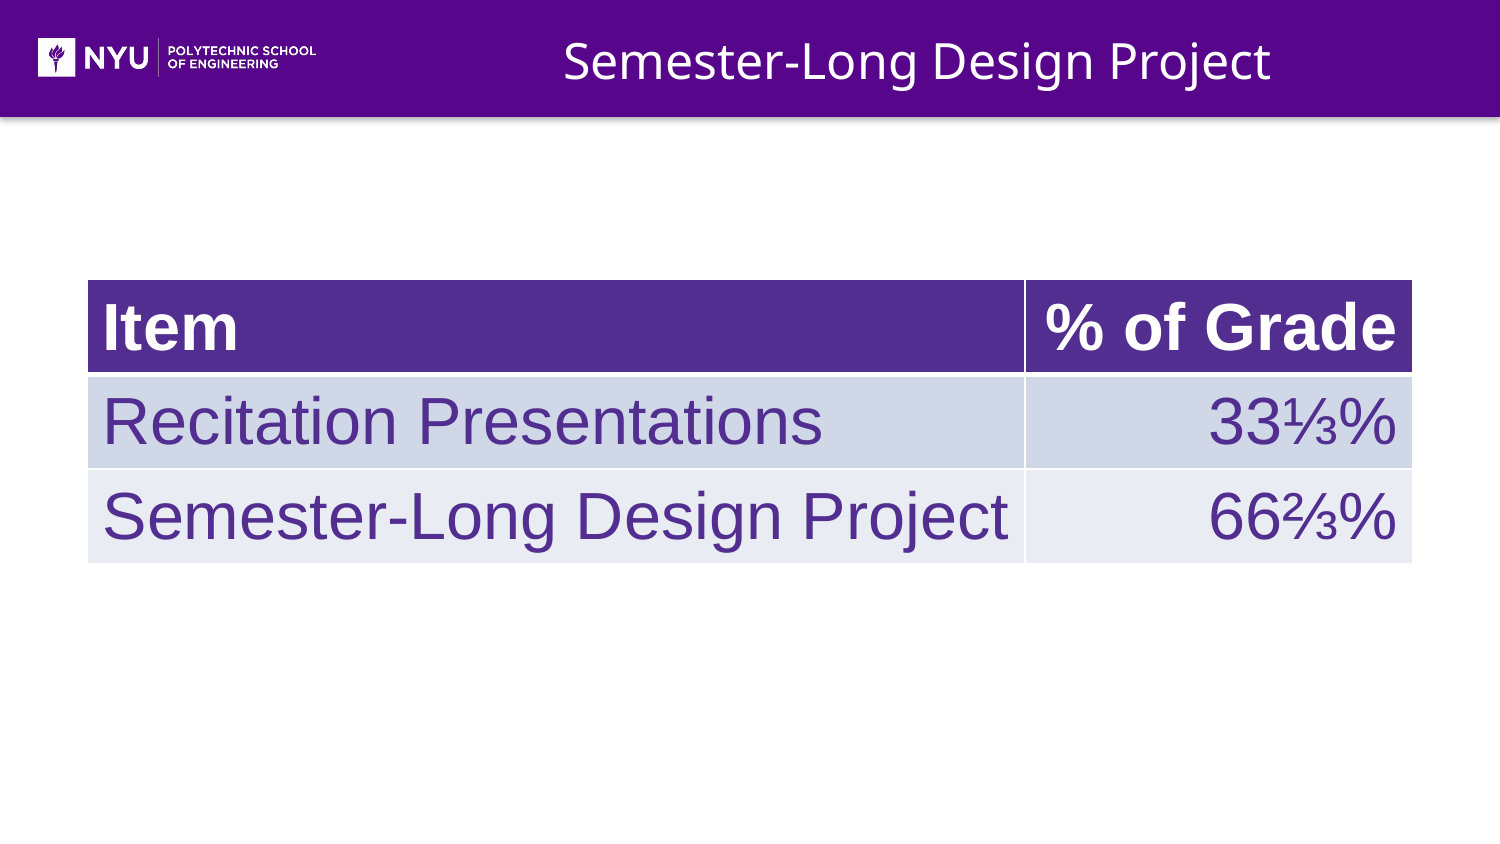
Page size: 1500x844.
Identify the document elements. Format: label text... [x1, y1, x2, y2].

table_cell 33⅓% [1026, 377, 1412, 468]
table_header % of Grade [1026, 280, 1412, 372]
table_cell Recitation Presentations [88, 377, 1024, 468]
table_cell Semester-Long Design Project [88, 470, 1024, 563]
table_header Item [88, 280, 1024, 372]
table_cell 66⅔% [1026, 470, 1412, 563]
picture [38, 38, 316, 77]
list Semester-Long Design Project [372, 37, 1463, 81]
